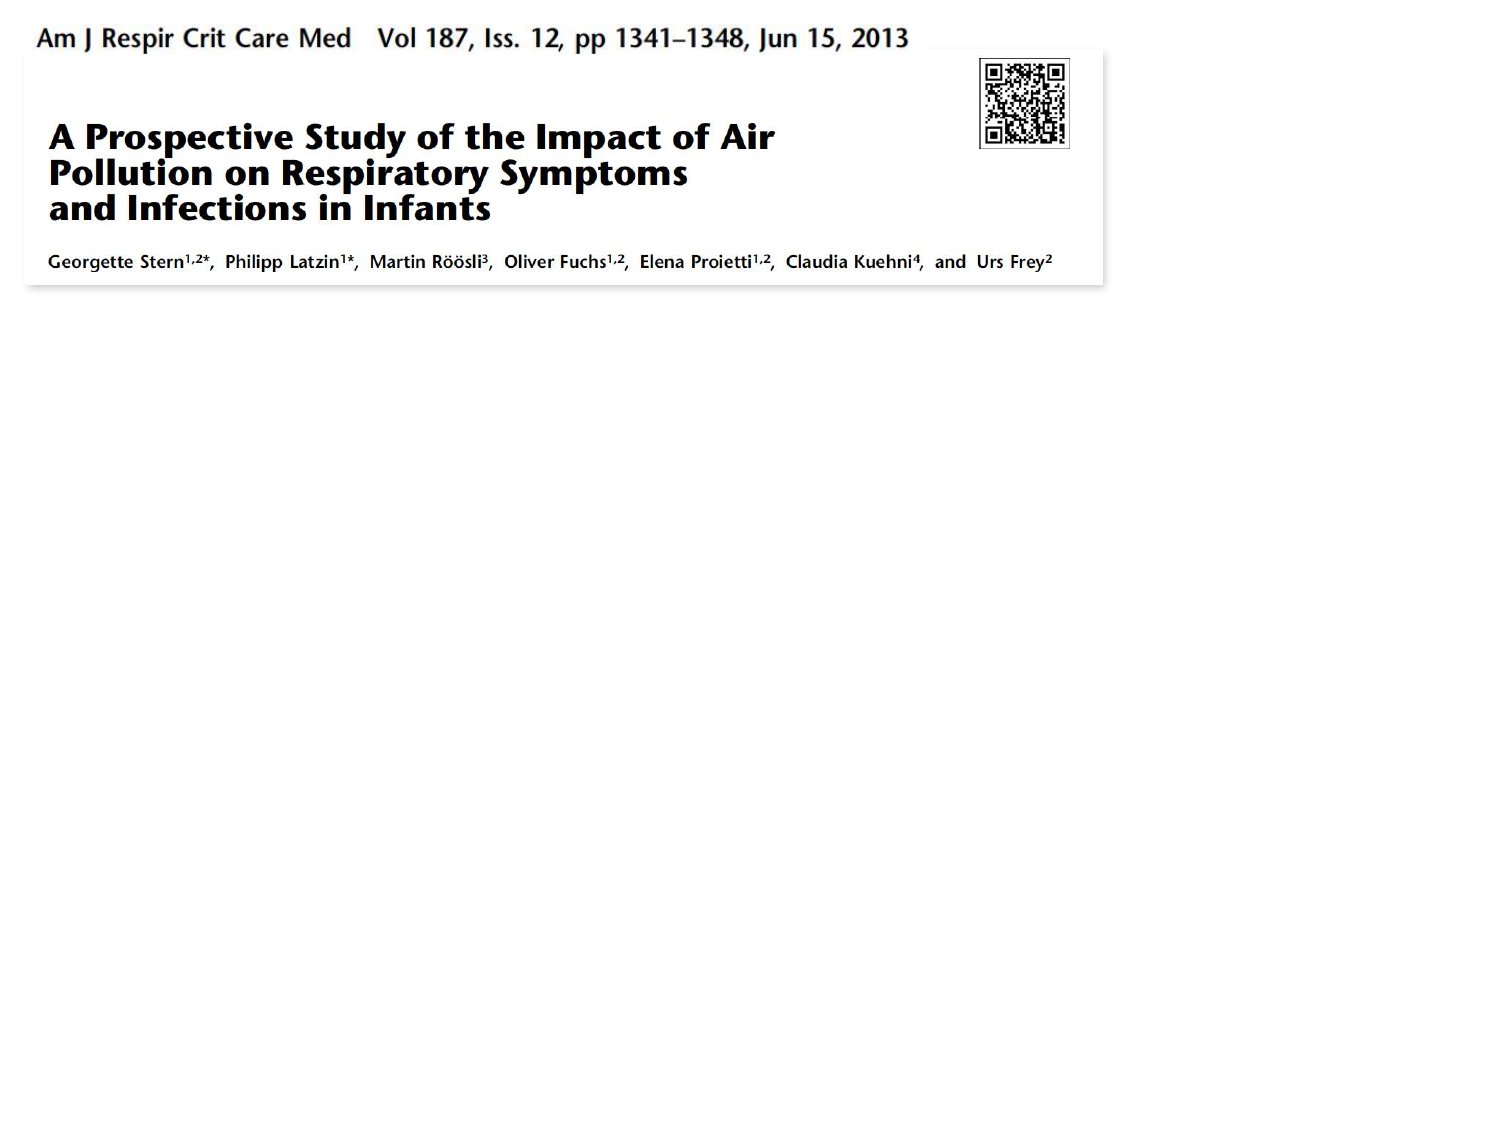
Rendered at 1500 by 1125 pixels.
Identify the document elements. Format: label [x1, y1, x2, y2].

picture [24, 24, 1103, 286]
